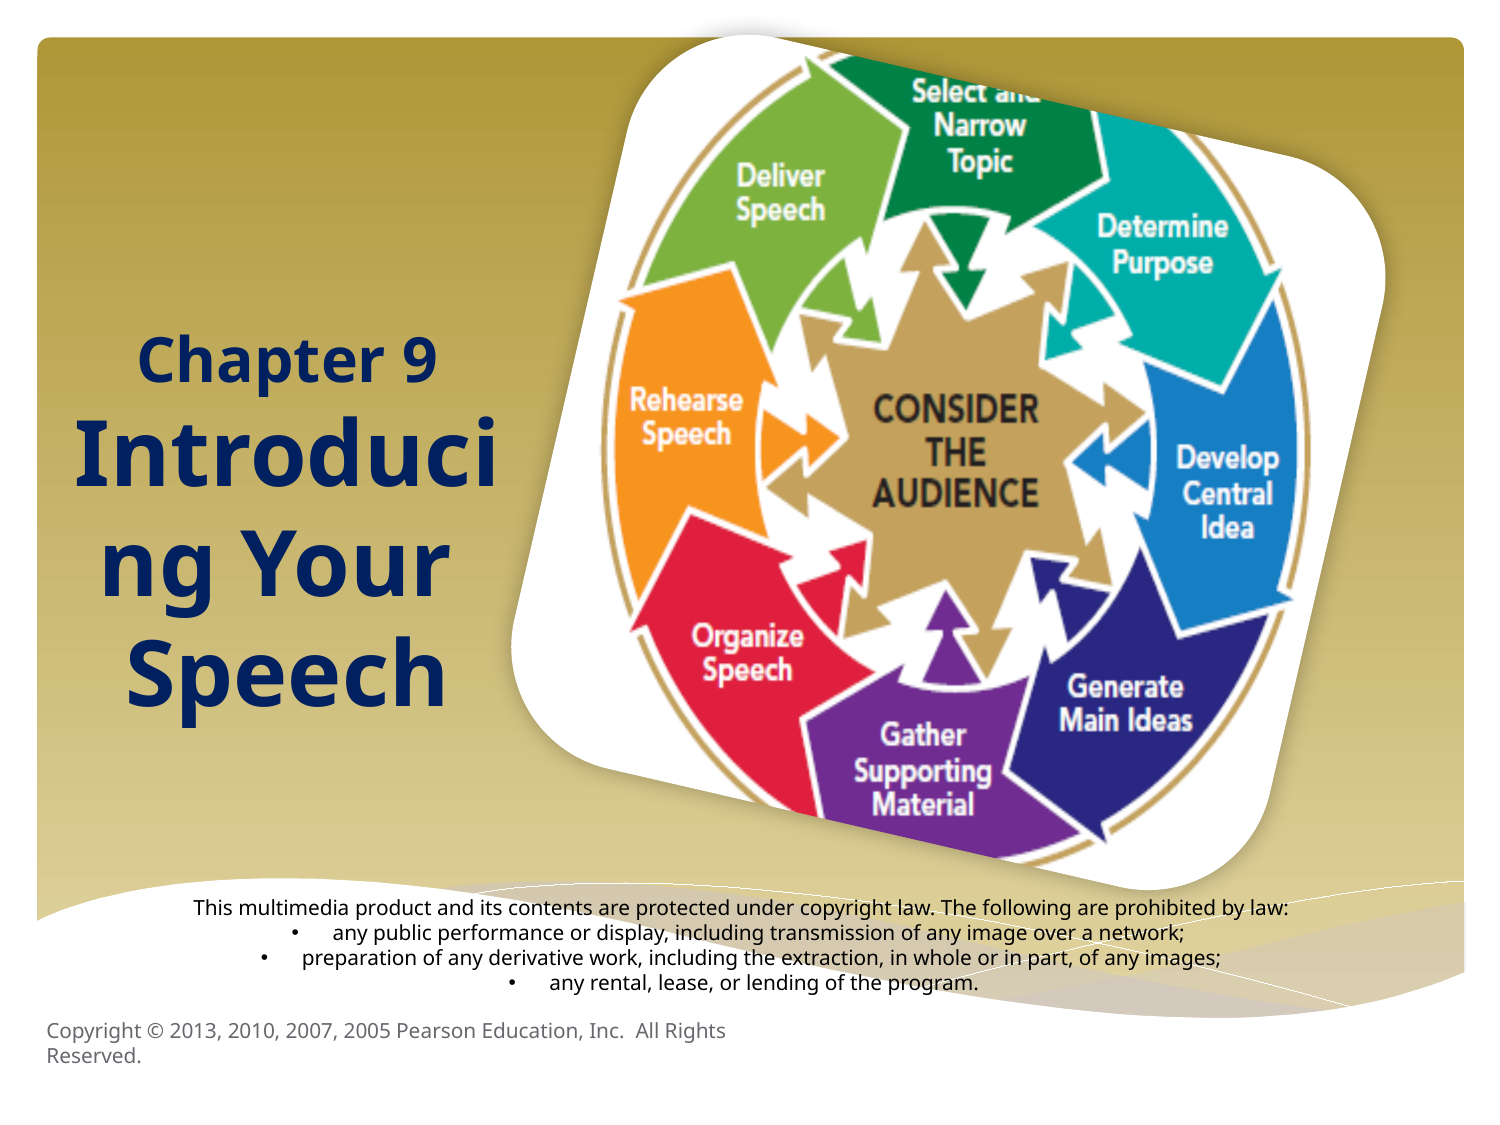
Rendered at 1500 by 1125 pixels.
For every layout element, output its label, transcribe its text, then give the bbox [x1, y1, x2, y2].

text_box Chapter 9 Introducing Your Speech [37, 312, 538, 733]
picture [511, 34, 1386, 891]
text_box This multimedia product and its contents are protected under copyright law. The following are prohibited by law: any public performance or display, including transmission of any image over a network; preparation of any derivative work, including the extraction, in whole or in part, of any images; any rental, lease, or lending of the program. [62, 887, 1425, 1003]
